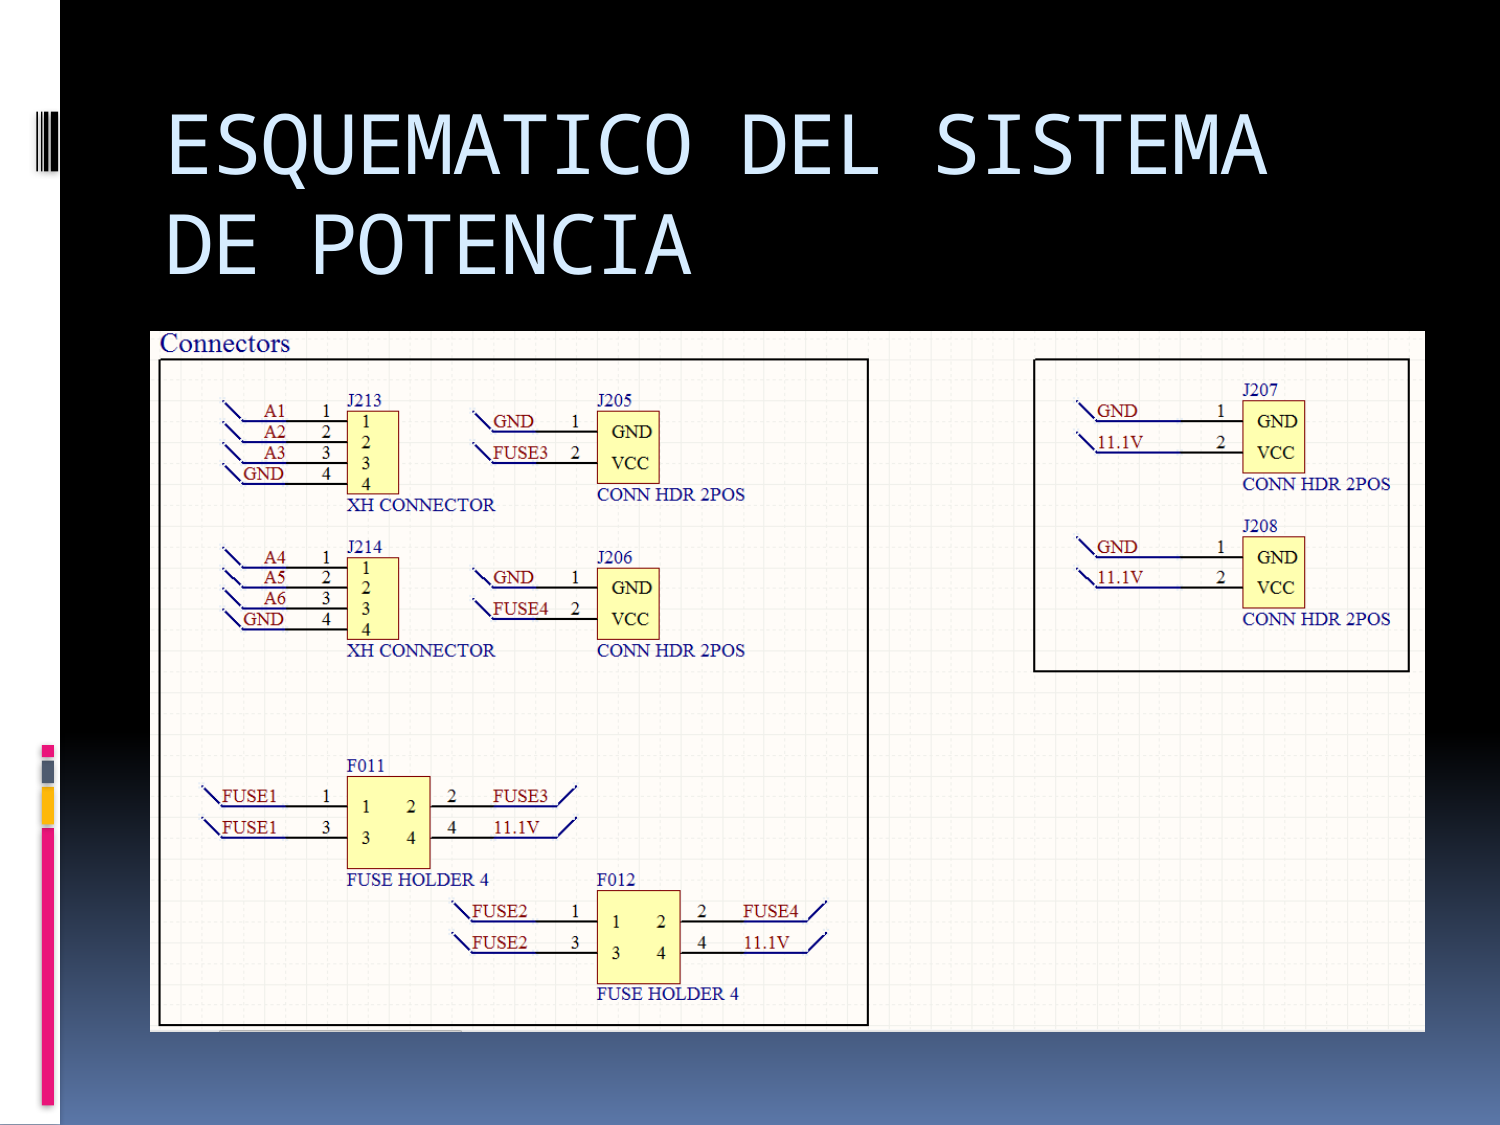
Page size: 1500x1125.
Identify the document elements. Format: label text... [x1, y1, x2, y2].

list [149, 331, 1426, 1032]
title ESQUEMATICO DEL SISTEMA DE POTENCIA [150, 83, 1425, 282]
